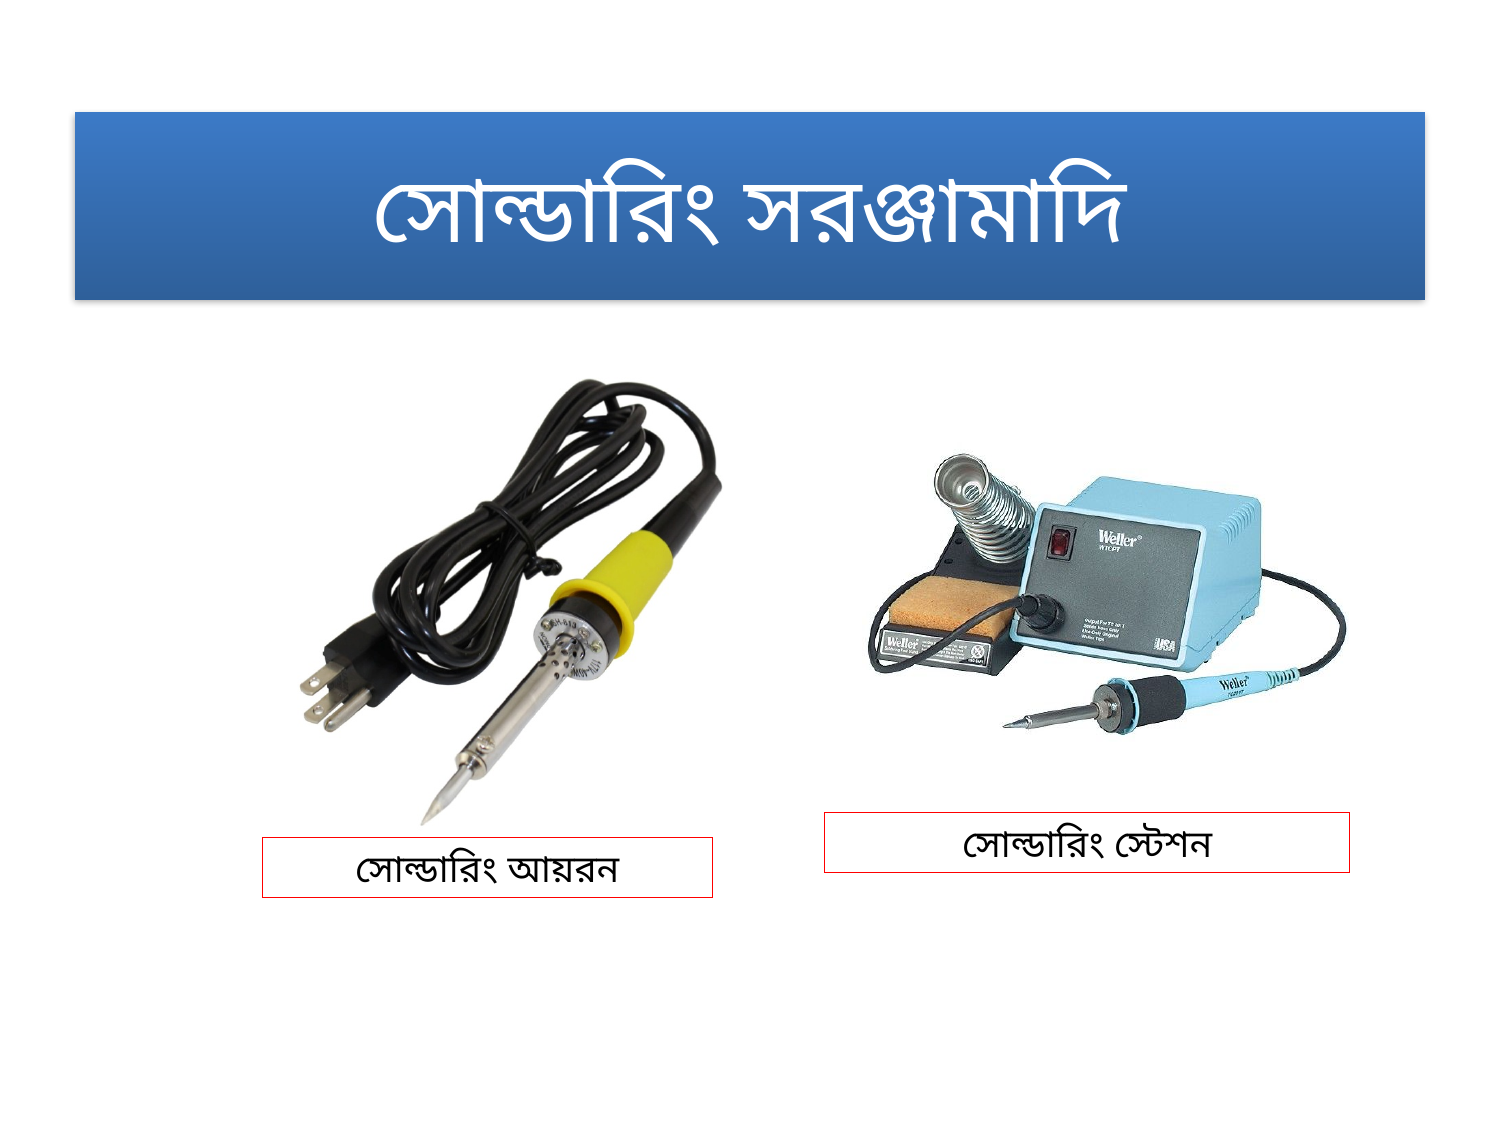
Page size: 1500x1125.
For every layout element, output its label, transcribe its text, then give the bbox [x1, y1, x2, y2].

picture [862, 442, 1350, 751]
title সোল্ডারিং সরঞ্জামাদি [75, 112, 1425, 300]
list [274, 365, 747, 838]
text_box সোল্ডারিং স্টেশন [824, 812, 1350, 873]
text_box সোল্ডারিং আয়রন [262, 837, 713, 898]
